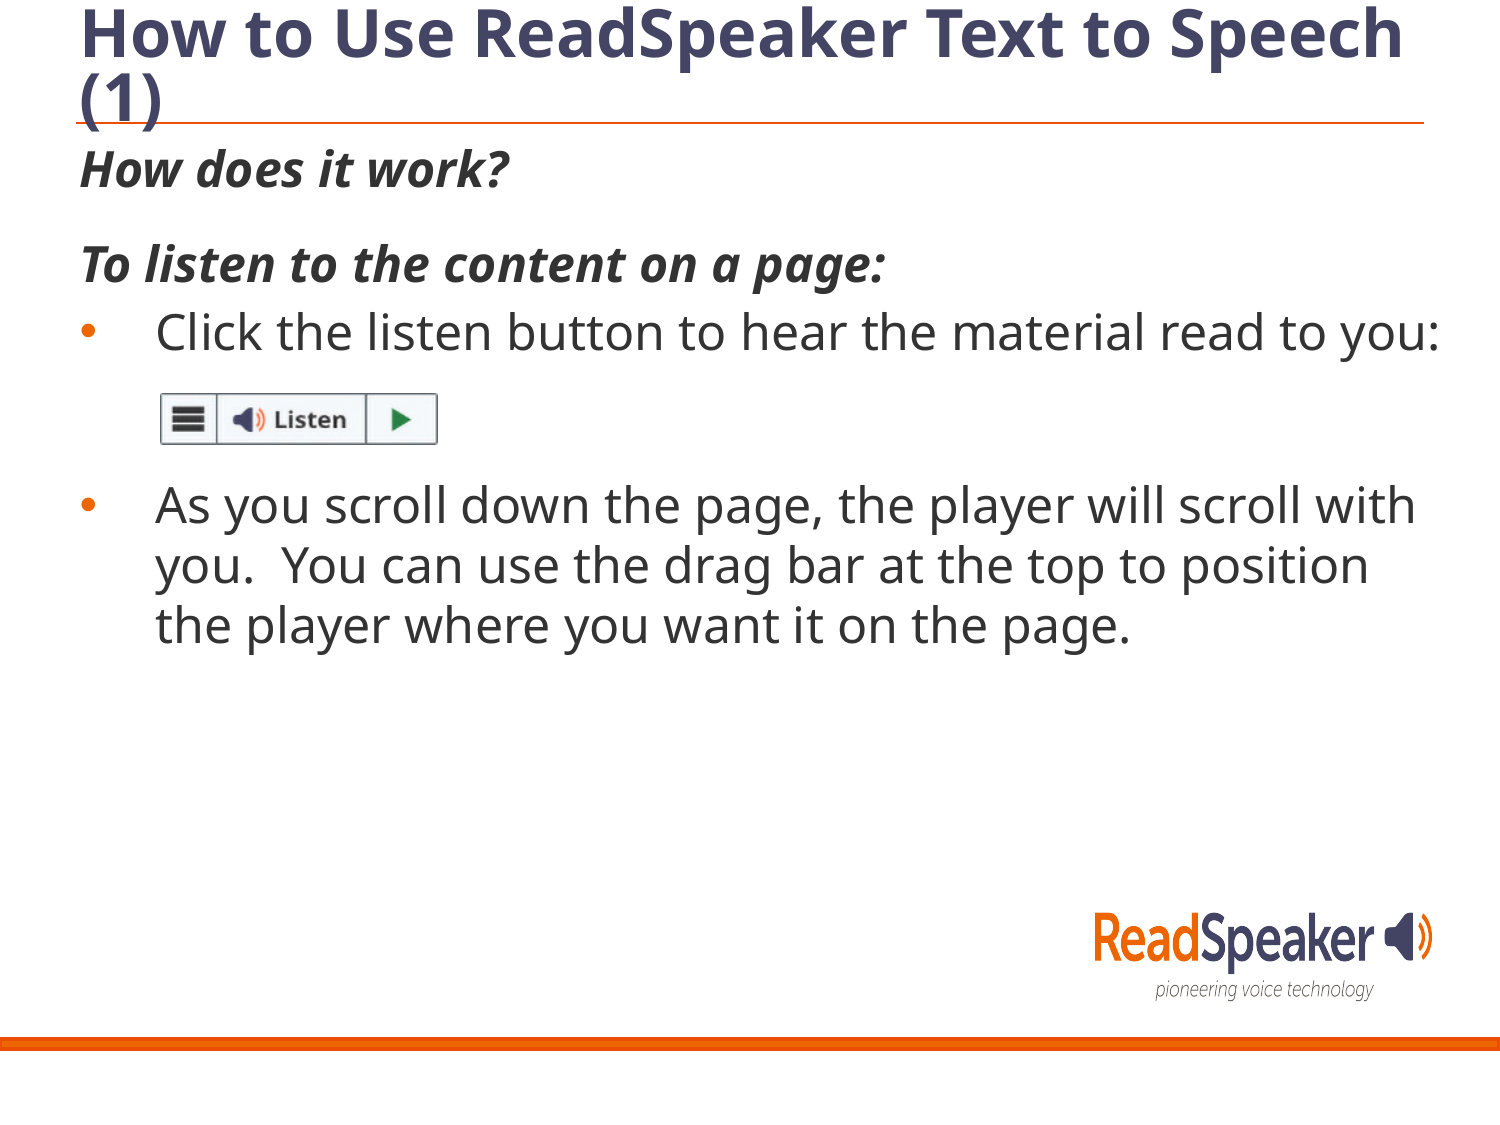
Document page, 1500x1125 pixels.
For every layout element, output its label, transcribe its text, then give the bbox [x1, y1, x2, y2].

picture [1068, 890, 1459, 1010]
text_box Click the listen button to hear the material read to you: [79, 300, 1461, 392]
picture [159, 393, 438, 445]
text_box As you scroll down the page, the player will scroll with you. You can use the drag bar at the top to position the player where you want it on the page. [79, 473, 1461, 651]
list How does it work? To listen to the content on a page: [79, 137, 1461, 300]
title How to Use ReadSpeaker Text to Speech (1) [79, 25, 1500, 115]
